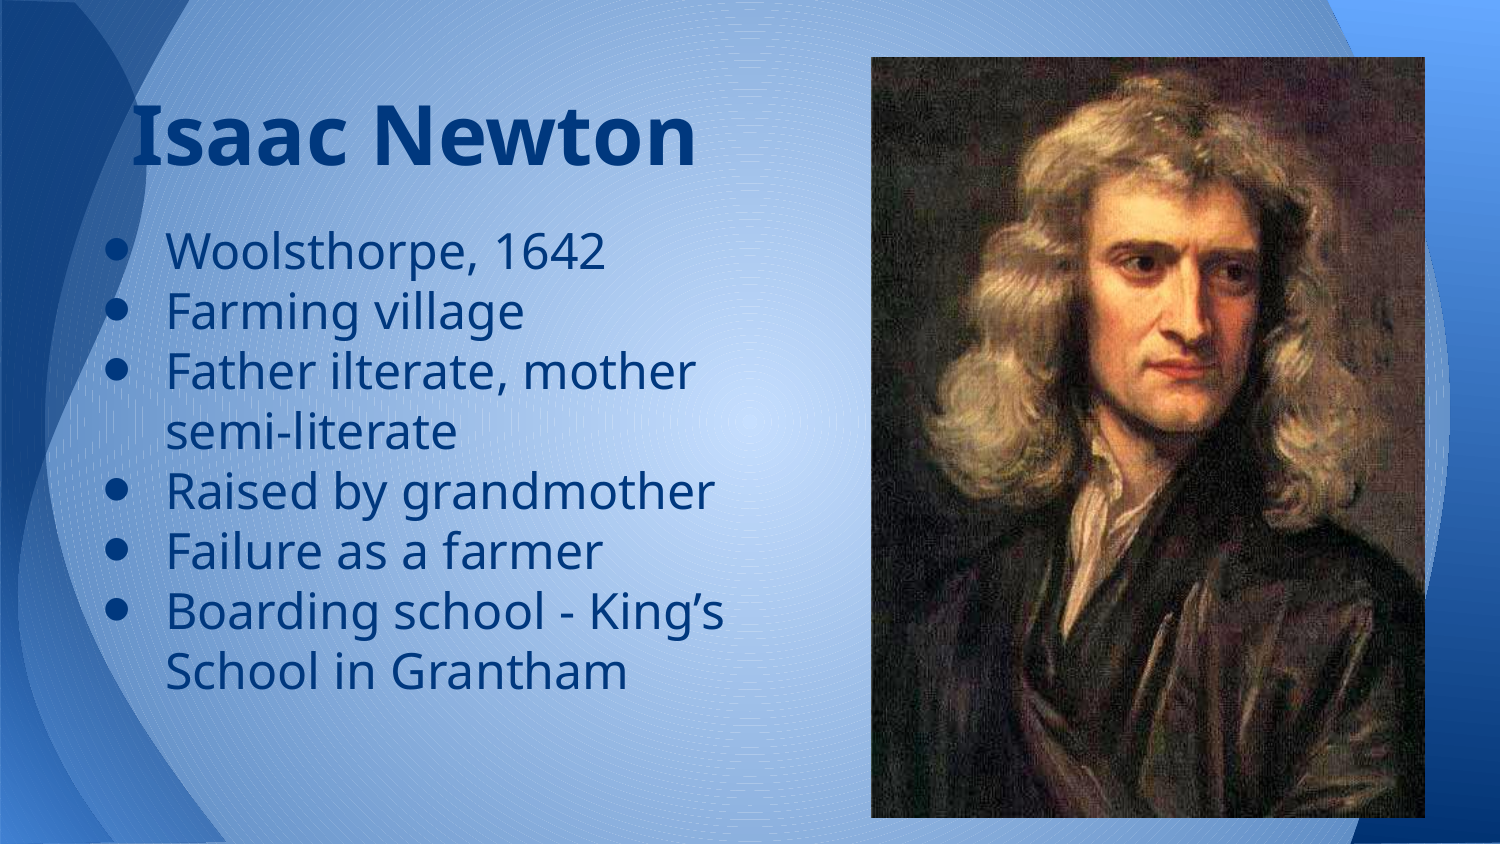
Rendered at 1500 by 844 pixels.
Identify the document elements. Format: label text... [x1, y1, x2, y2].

list Woolsthorpe, 1642 Farming village Father ilterate, mother semi-literate Raised by grandmother Failure as a farmer Boarding school - King’s School in Grantham [75, 204, 850, 800]
title Isaac Newton [75, 33, 1425, 197]
picture [871, 57, 1426, 818]
